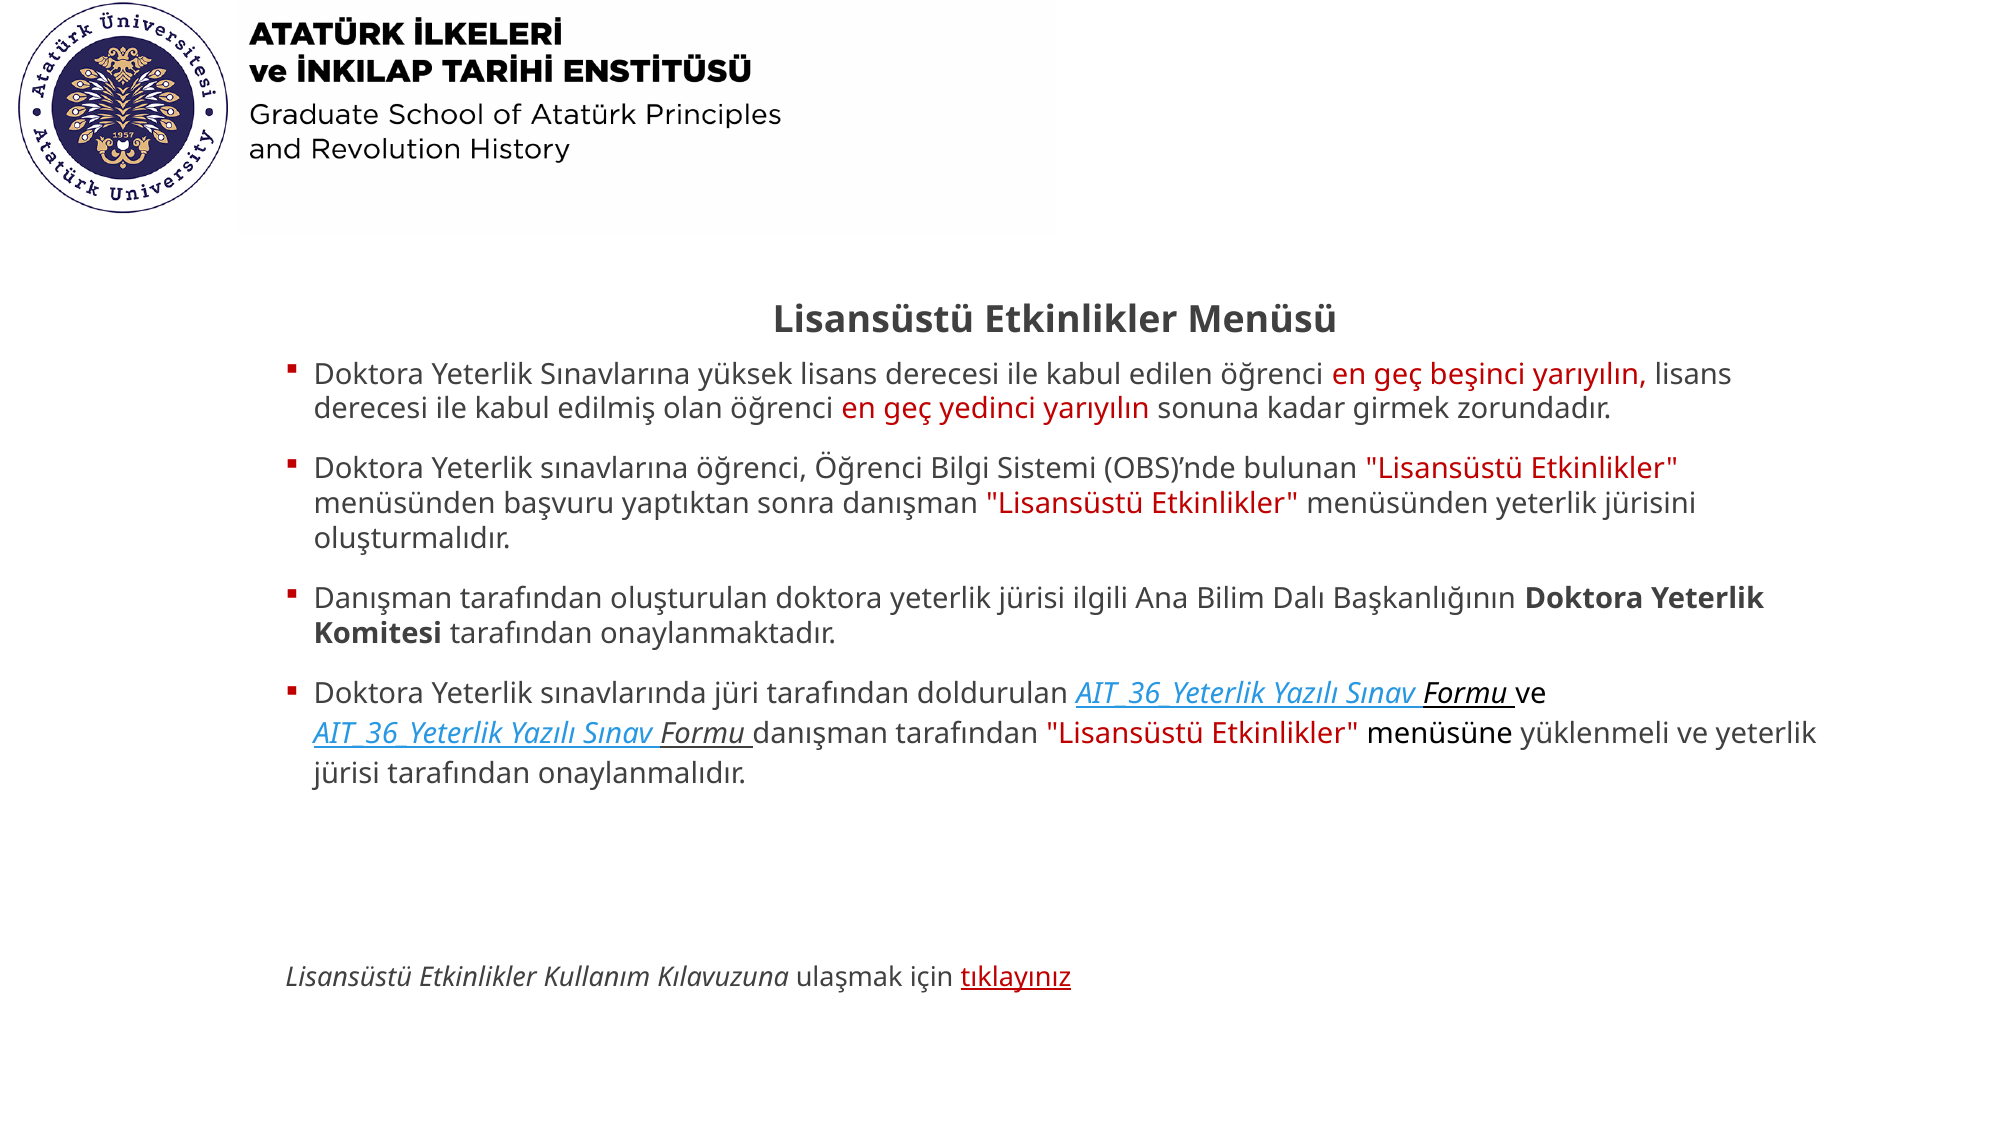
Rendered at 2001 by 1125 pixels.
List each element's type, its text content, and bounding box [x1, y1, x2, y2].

list Doktora Yeterlik Sınavlarına yüksek lisans derecesi ile kabul edilen öğrenci en geç beşinci yarıyılın, lisans derecesi ile kabul edilmiş olan öğrenci en geç yedinci yarıyılın sonuna kadar girmek zorundadır. Doktora Yeterlik sınavlarına öğrenci, Öğrenci Bilgi Sistemi (OBS)’nde bulunan "Lisansüstü Etkinlikler" menüsünden başvuru yaptıktan sonra danışman "Lisansüstü Etkinlikler" menüsünden yeterlik jürisini oluşturmalıdır. Danışman tarafından oluşturulan doktora yeterlik jürisi ilgili Ana Bilim Dalı Başkanlığının Doktora Yeterlik Komitesi tarafından onaylanmaktadır. Doktora Yeterlik sınavlarında jüri tarafından doldurulan AIT_36_Yeterlik Yazılı Sınav Formu ve AIT_36_Yeterlik Yazılı Sınav Formu danışman tarafından "Lisansüstü Etkinlikler" menüsüne yüklenmeli ve yeterlik jürisi tarafından onaylanmalıdır. [270, 347, 1841, 919]
picture [234, 0, 1056, 237]
text_box Lisansüstü Etkinlikler Kullanım Kılavuzuna ulaşmak için tıklayınız [270, 951, 1841, 1014]
title Lisansüstü Etkinlikler Menüsü [270, 251, 1841, 347]
picture [14, 0, 232, 217]
